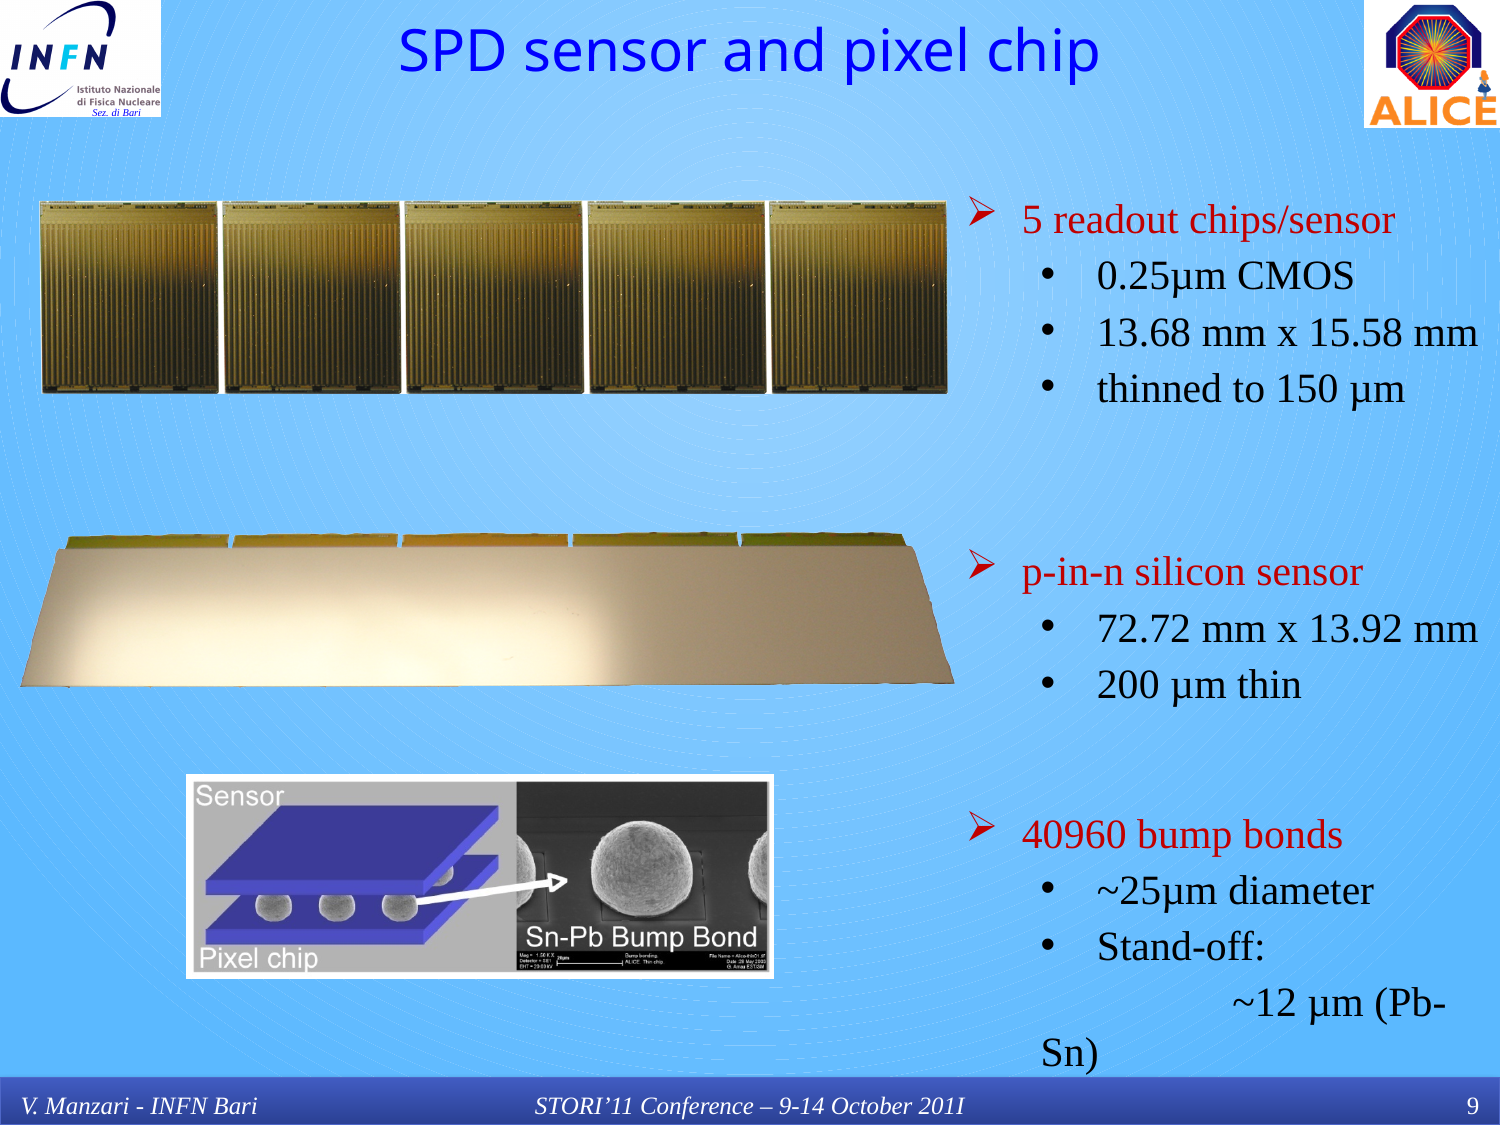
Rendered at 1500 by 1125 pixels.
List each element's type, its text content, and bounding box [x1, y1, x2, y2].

picture [0, 181, 948, 394]
picture [0, 418, 998, 771]
text_box 40960 bump bonds ~25µm diameter Stand-off: ~12 µm (Pb-Sn) [950, 798, 1495, 1083]
text_box 5 readout chips/sensor 0.25µm CMOS 13.68 mm x 15.58 mm thinned to 150 µm [950, 184, 1495, 418]
picture [0, 0, 161, 117]
slide_number 9 [1194, 1082, 1495, 1125]
picture [185, 774, 774, 979]
text_box SPD sensor and pixel chip [383, 5, 1116, 91]
slide_number V. Manzari - INFN Bari [5, 1082, 376, 1125]
footer STORI’11 Conference – 9-14 October 201I [376, 1082, 1124, 1125]
text_box p-in-n silicon sensor 72.72 mm x 13.92 mm 200 µm thin [1002, 536, 1495, 715]
picture [1364, 0, 1500, 128]
